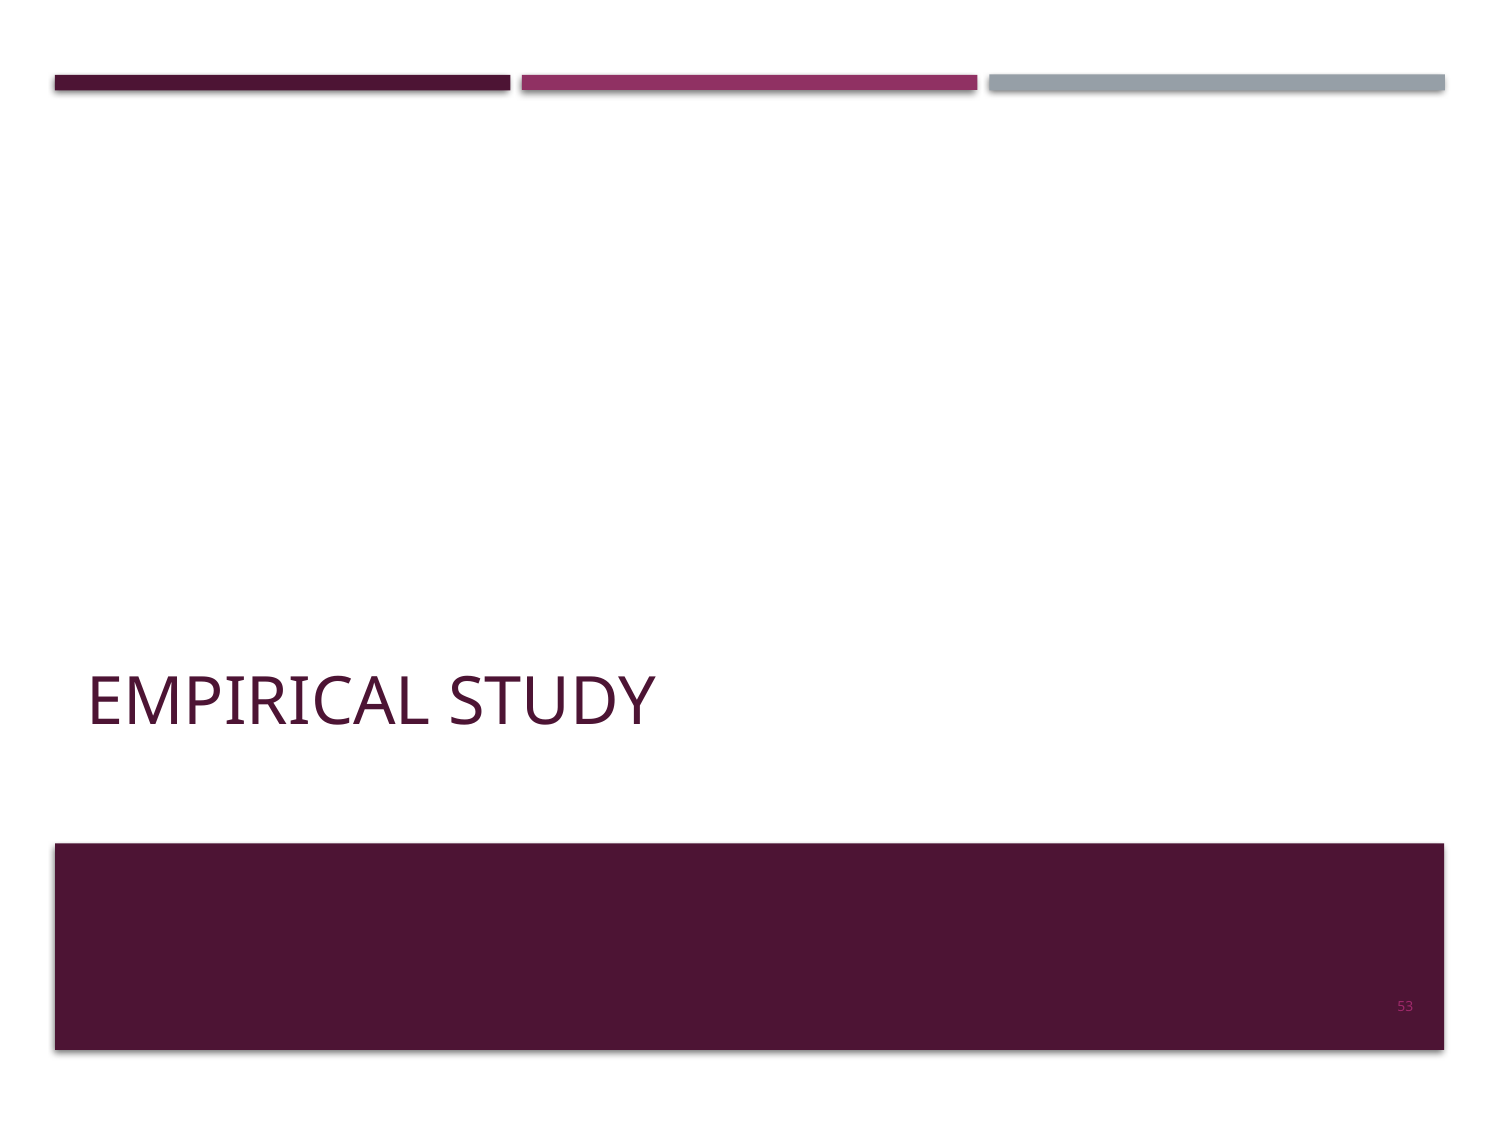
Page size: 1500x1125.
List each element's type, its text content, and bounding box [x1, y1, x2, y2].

title Empirical Study [71, 499, 1429, 745]
slide_number 53 [1298, 977, 1429, 1037]
